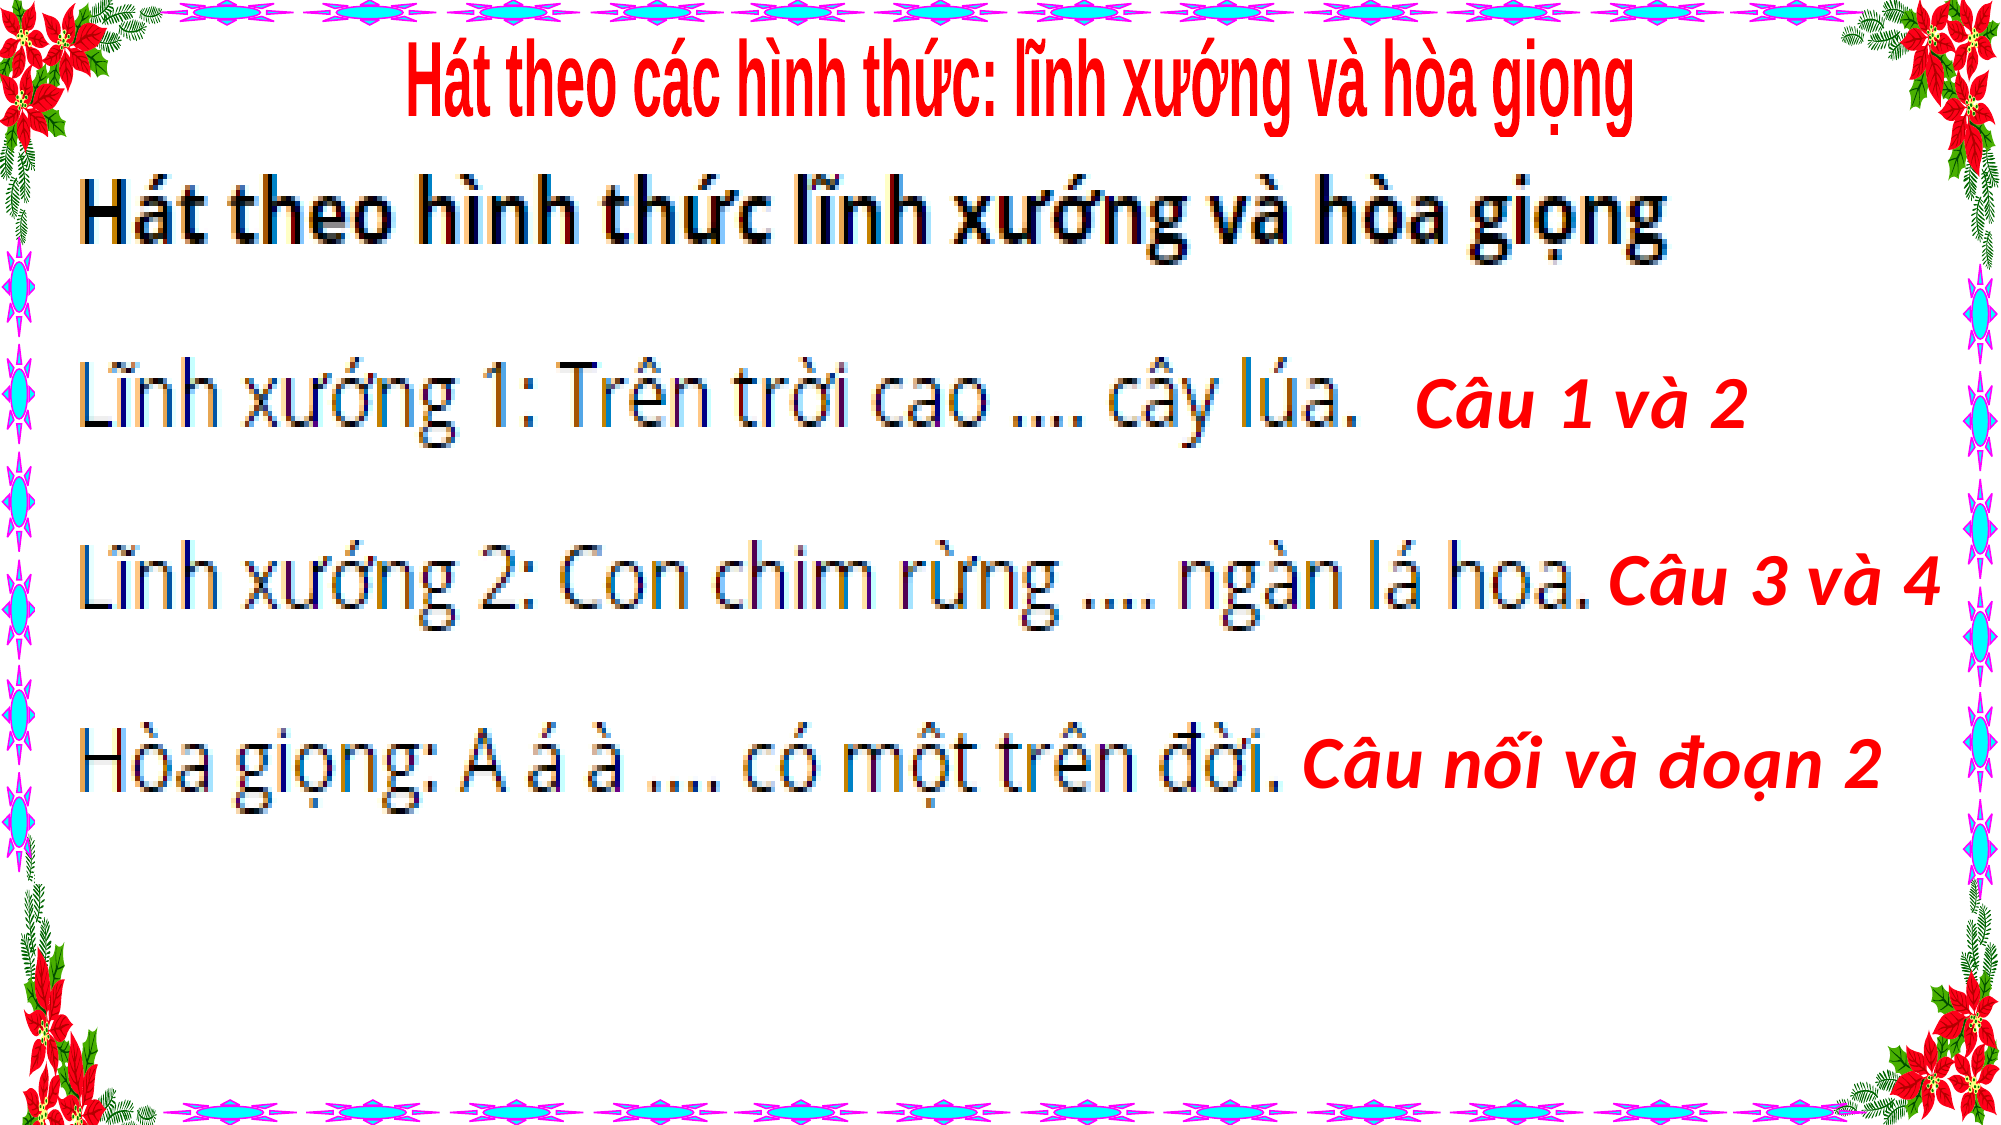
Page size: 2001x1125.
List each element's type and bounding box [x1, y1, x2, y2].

text_box [0, 0, 2000, 1125]
picture [35, 136, 1727, 884]
